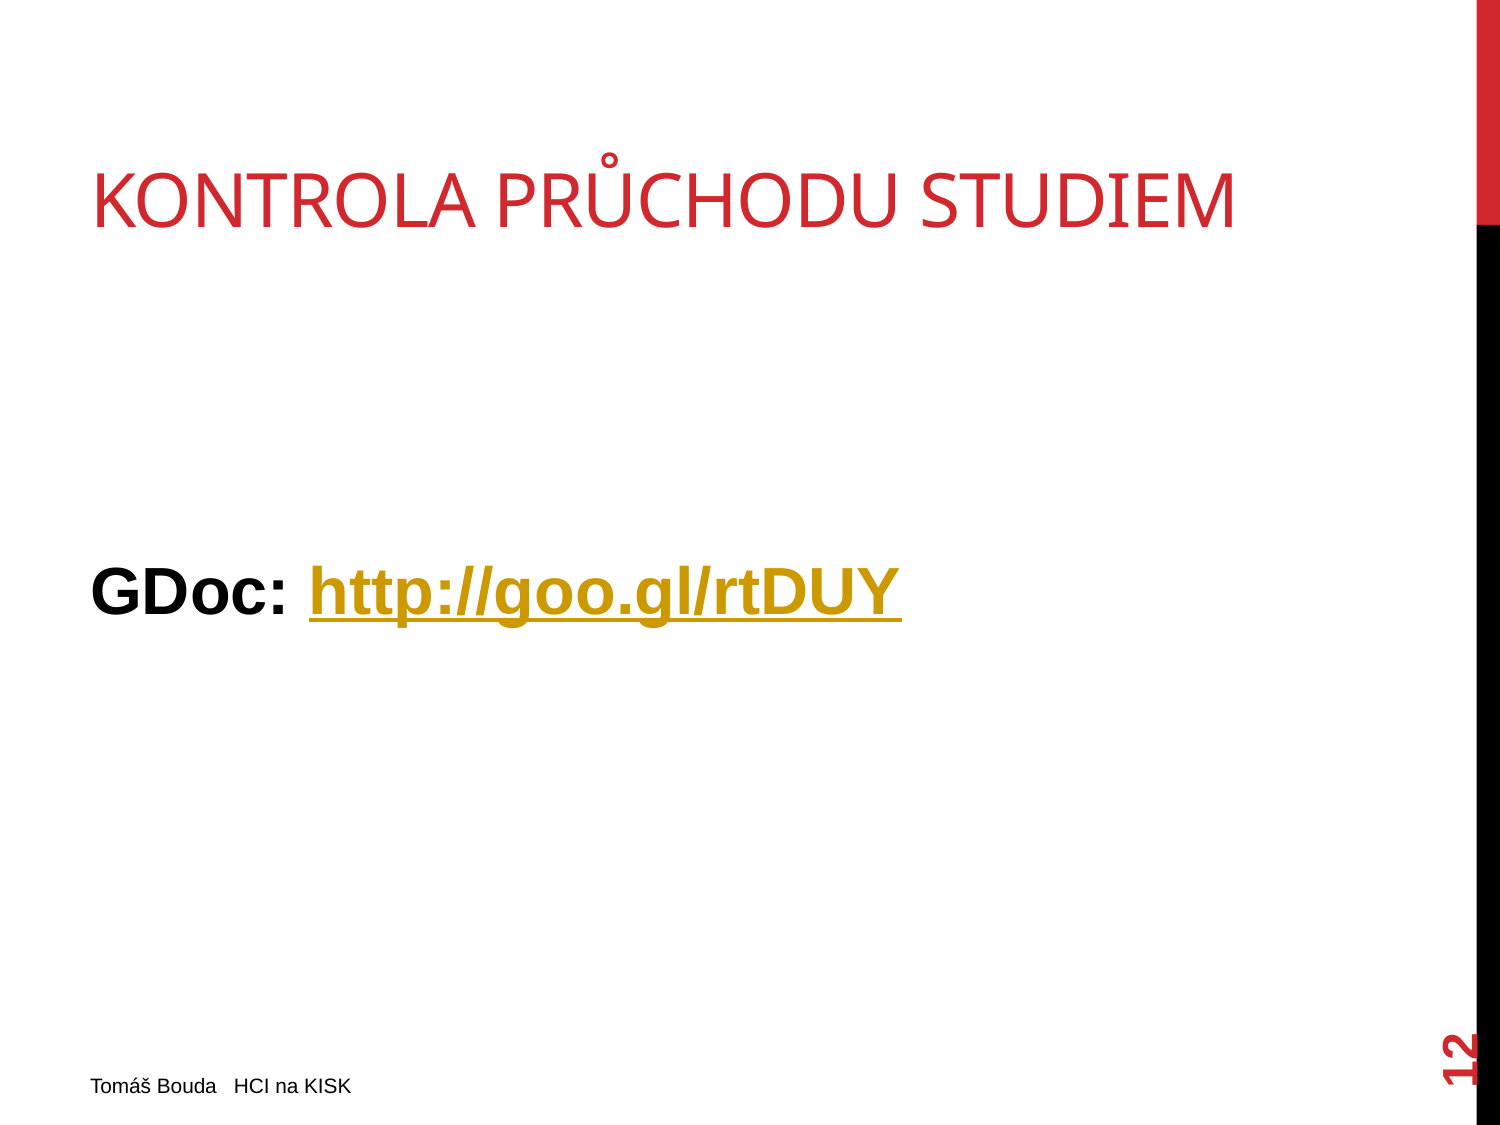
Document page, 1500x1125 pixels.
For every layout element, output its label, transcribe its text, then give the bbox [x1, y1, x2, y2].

title Kontrola průchodu studiem [75, 25, 1436, 250]
footer Tomáš Bouda HCI na KISK [75, 1065, 638, 1112]
slide_number 12 [1427, 887, 1488, 1104]
list GDoc: http://goo.gl/rtDUY [75, 287, 1325, 1005]
